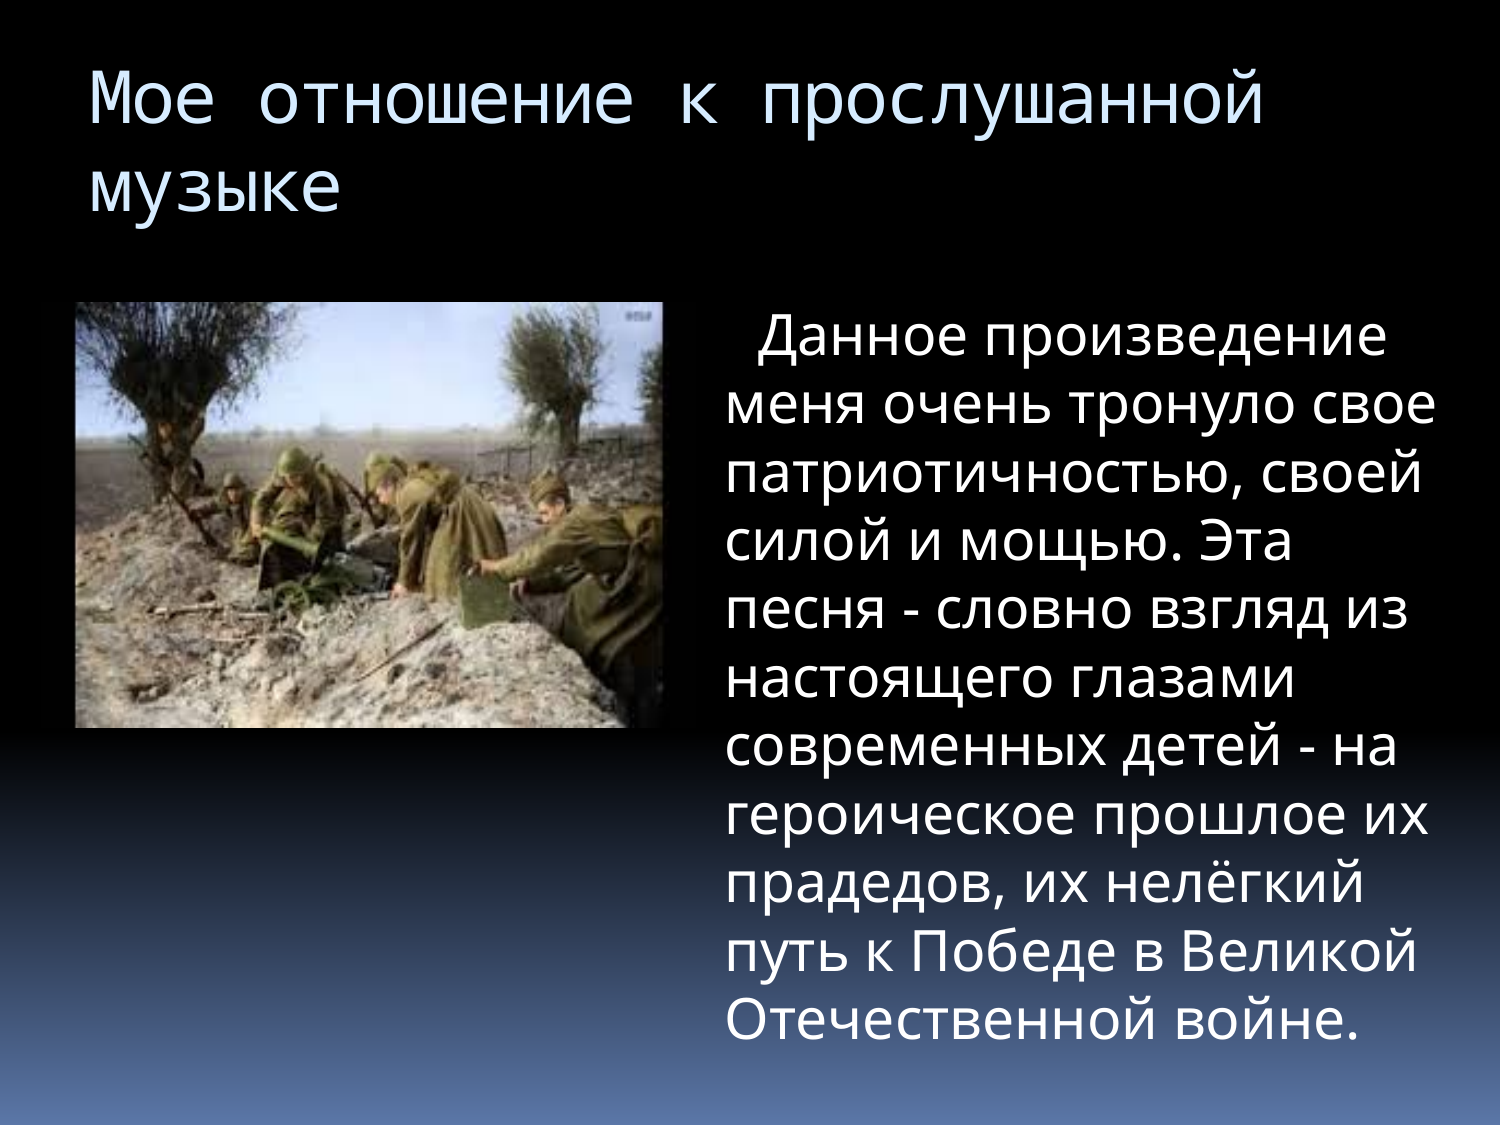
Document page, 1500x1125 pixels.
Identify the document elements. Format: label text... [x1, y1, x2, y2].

title Мое отношение к прослушанной музыке [75, 42, 1425, 234]
list Данное произведение меня очень тронуло свое патриотичностью, своей силой и мощью. Эта песня - словно взгляд из настоящего глазами современных детей - на героическое прошлое их прадедов, их нелёгкий путь к Победе в Великой Отечественной войне. [643, 290, 1459, 1083]
picture [40, 302, 696, 729]
